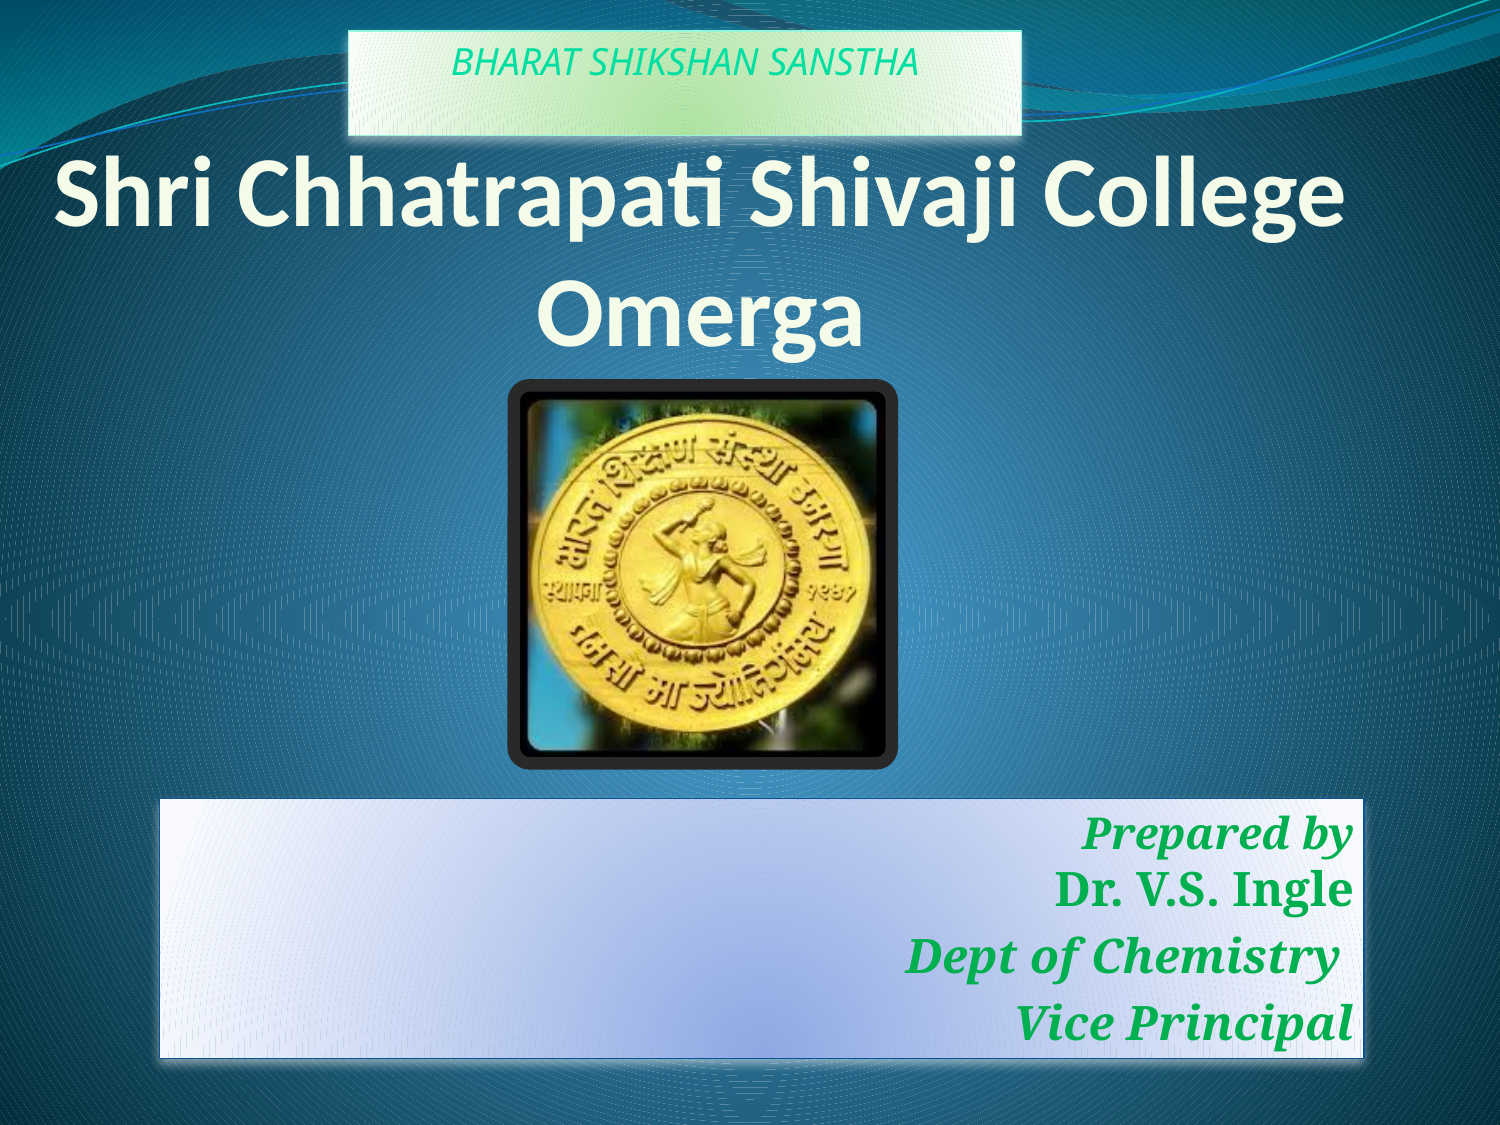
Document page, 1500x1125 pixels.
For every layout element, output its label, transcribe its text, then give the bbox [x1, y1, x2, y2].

title Shri Chhatrapati Shivaji College Omerga [41, 125, 1364, 367]
text_box BHARAT SHIKSHAN SANSTHA [348, 30, 1022, 136]
subtitle Prepared by Dr. V.S. Ingle Dept of Chemistry Vice Principal [159, 798, 1365, 1059]
picture [513, 385, 892, 764]
